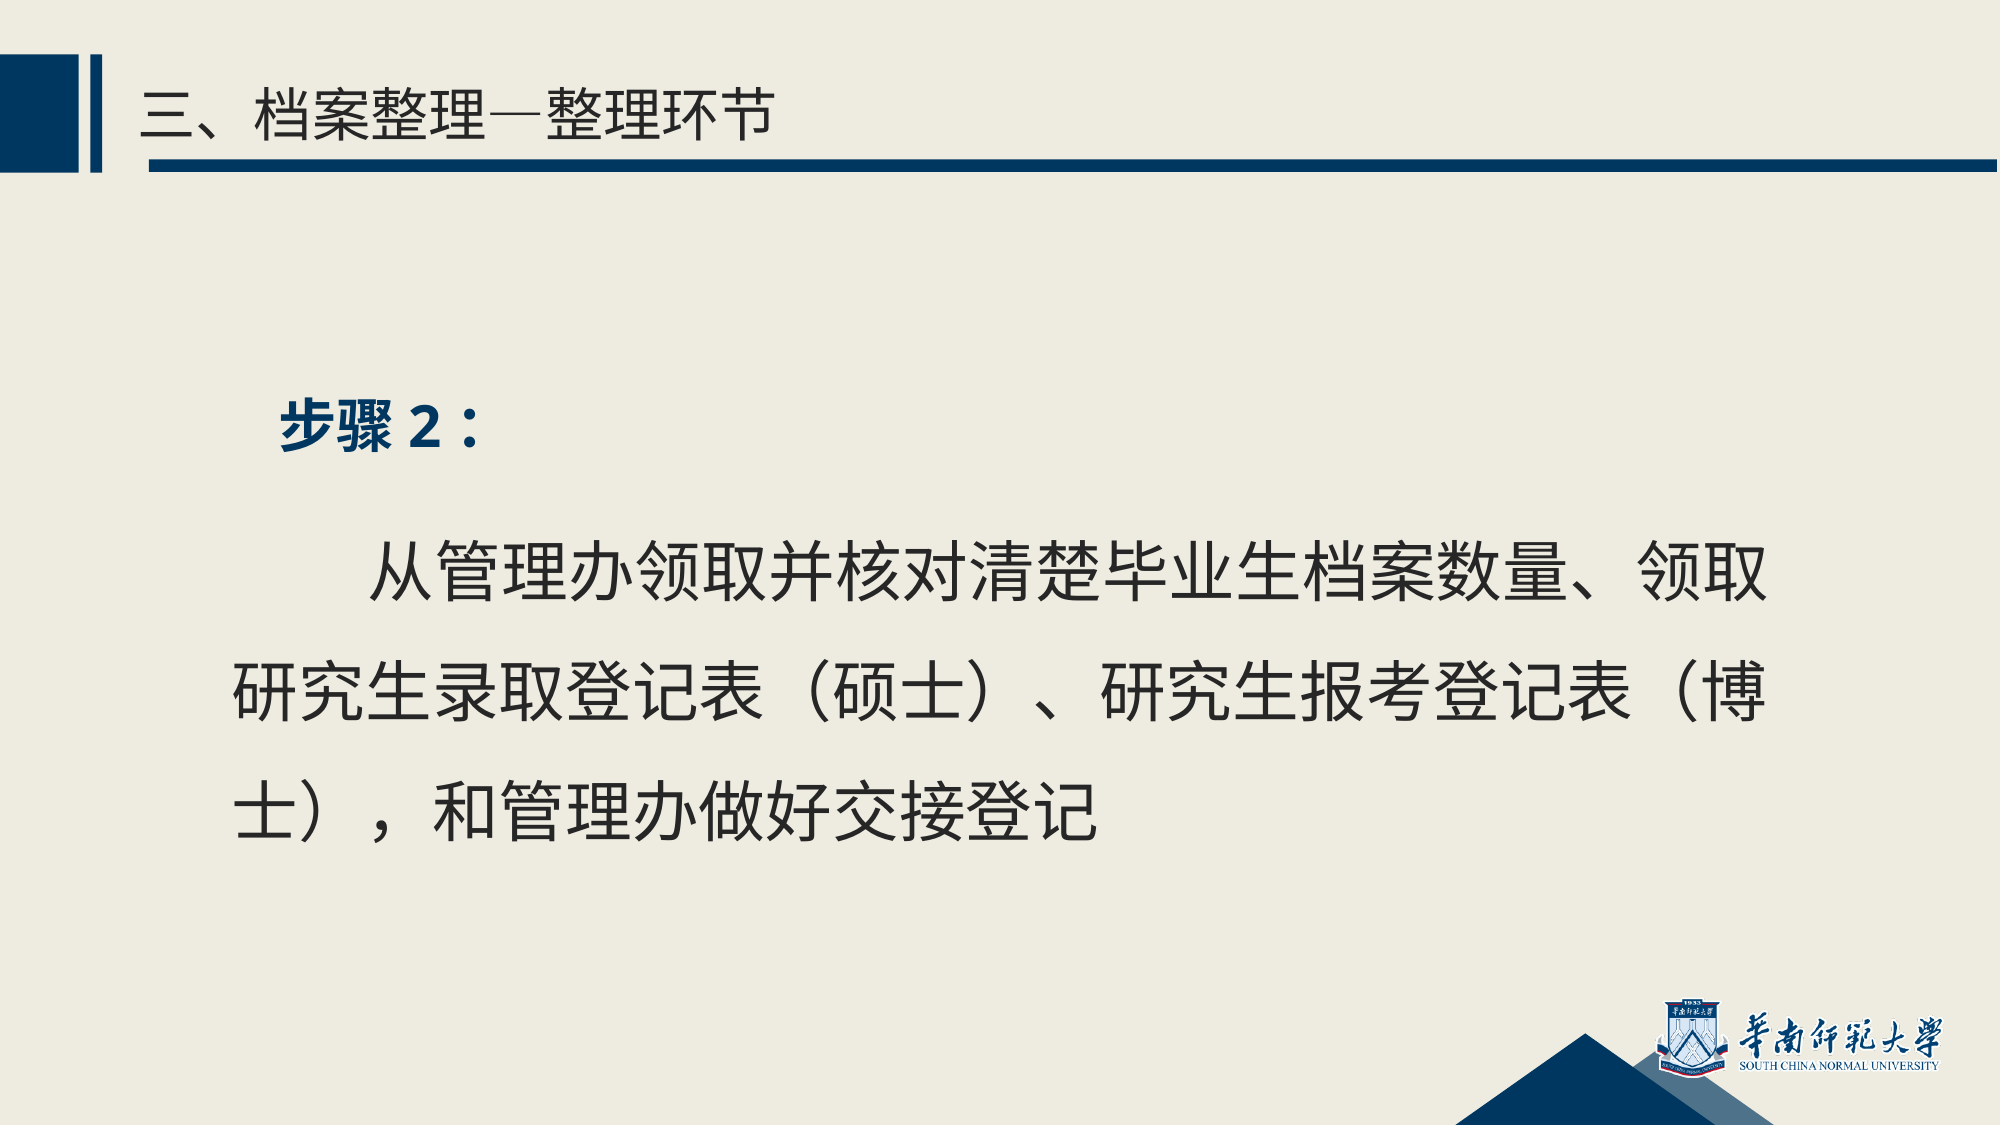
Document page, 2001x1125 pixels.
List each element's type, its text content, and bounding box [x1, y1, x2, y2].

text_box 步骤2： [263, 346, 1542, 523]
picture [1640, 986, 1961, 1094]
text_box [1454, 1033, 1775, 1125]
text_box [0, 54, 1998, 173]
text_box 从管理办领取并核对清楚毕业生档案数量、领取研究生录取登记表（硕士）、研究生报考登记表（博士），和管理办做好交接登记 [217, 482, 1848, 857]
